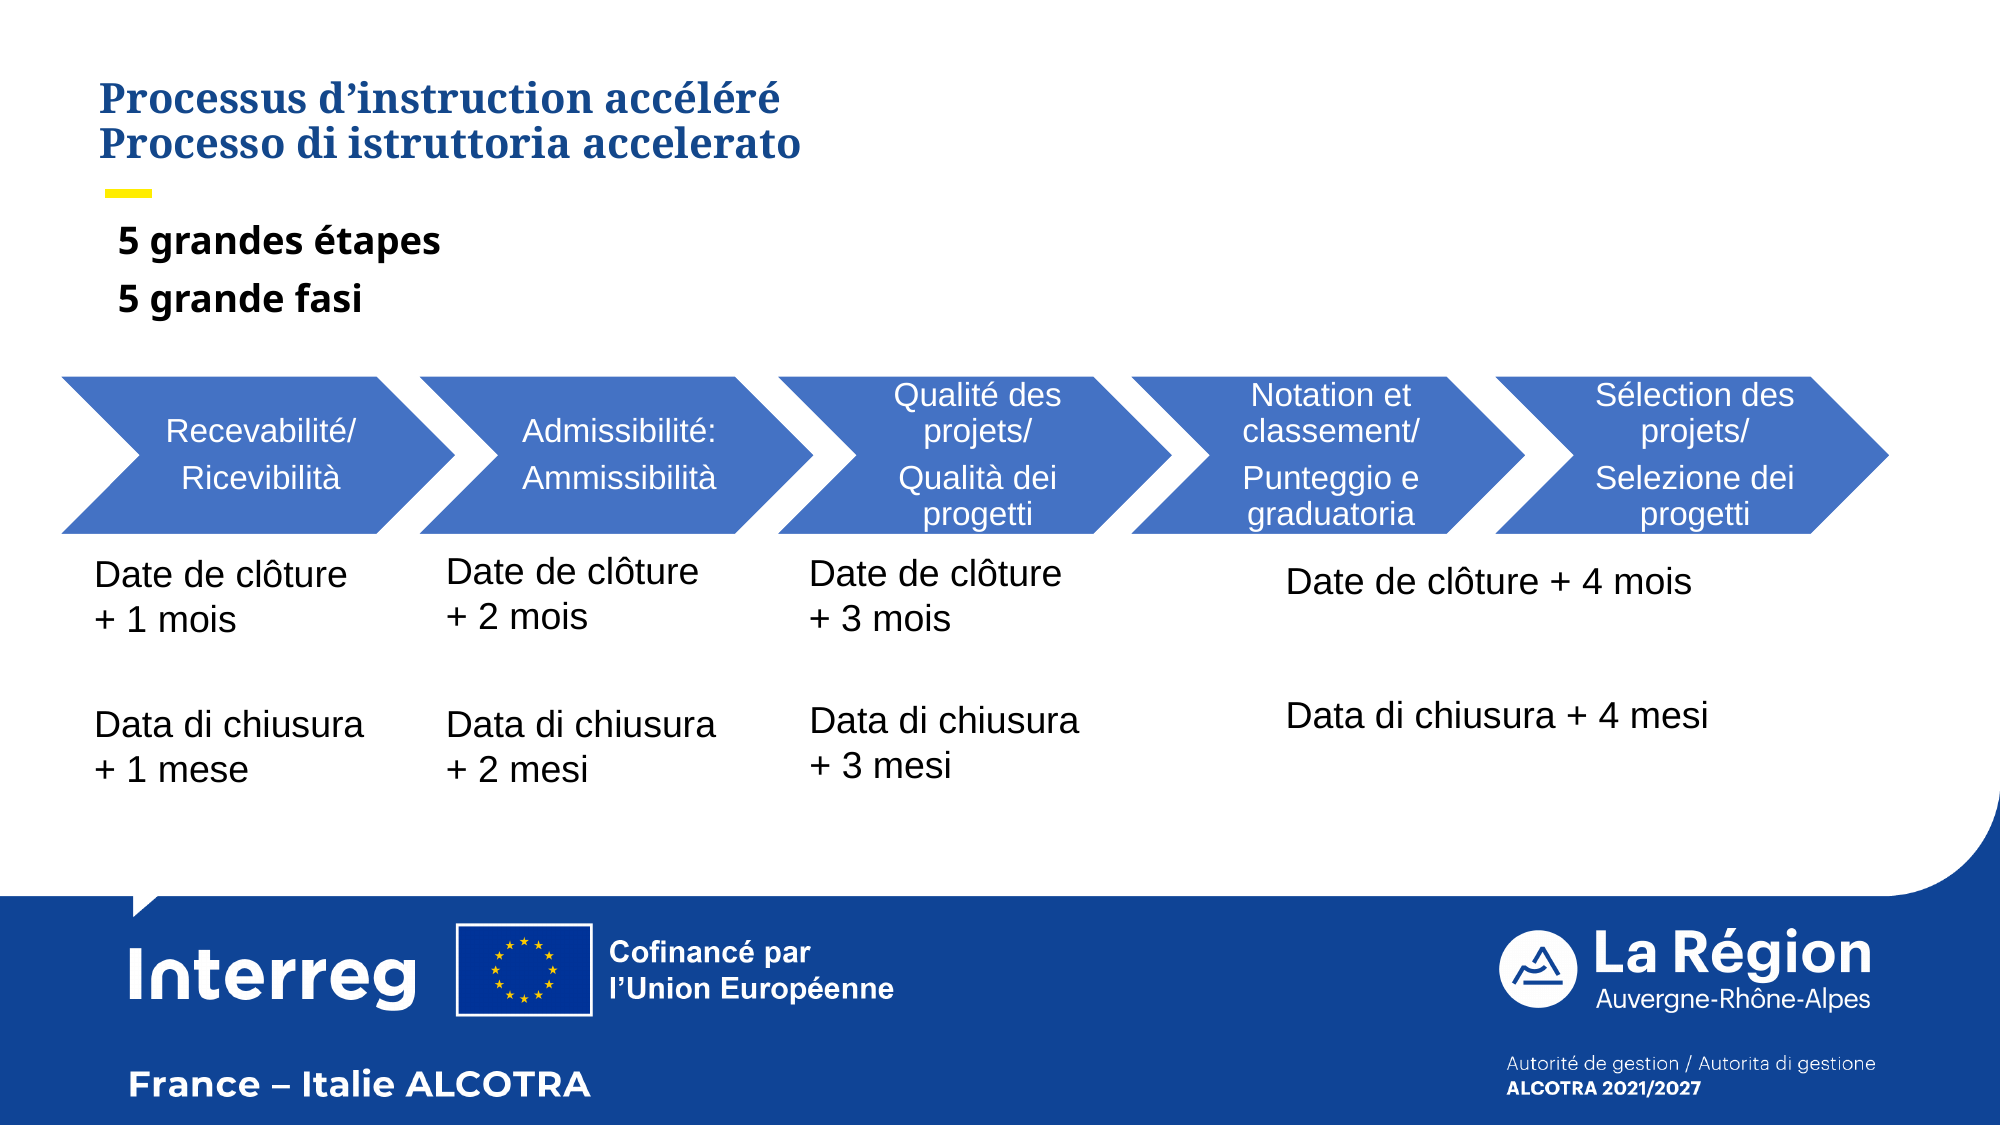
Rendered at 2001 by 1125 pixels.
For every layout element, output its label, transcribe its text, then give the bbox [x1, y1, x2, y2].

text_box Data di chiusura + 1 mese [79, 692, 387, 798]
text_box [775, 375, 1128, 535]
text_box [1128, 375, 1492, 535]
text_box Date de clôture + 2 mois [431, 539, 717, 645]
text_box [1492, 375, 1891, 535]
text_box Data di chiusura + 3 mesi [794, 688, 1103, 794]
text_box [58, 375, 416, 535]
list 5 grandes étapes 5 grande fasi [103, 208, 959, 329]
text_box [416, 375, 775, 535]
text_box Date de clôture + 3 mois [793, 542, 1080, 647]
text_box Date de clôture + 1 mois [79, 543, 365, 648]
text_box Date de clôture + 4 mois [1270, 549, 1728, 609]
text_box Processus d’instruction accéléré Processo di istruttoria accelerato [85, 69, 1509, 190]
text_box Data di chiusura + 2 mesi [431, 692, 739, 798]
picture [0, 0, 2000, 1125]
text_box Data di chiusura + 4 mesi [1270, 683, 1748, 744]
